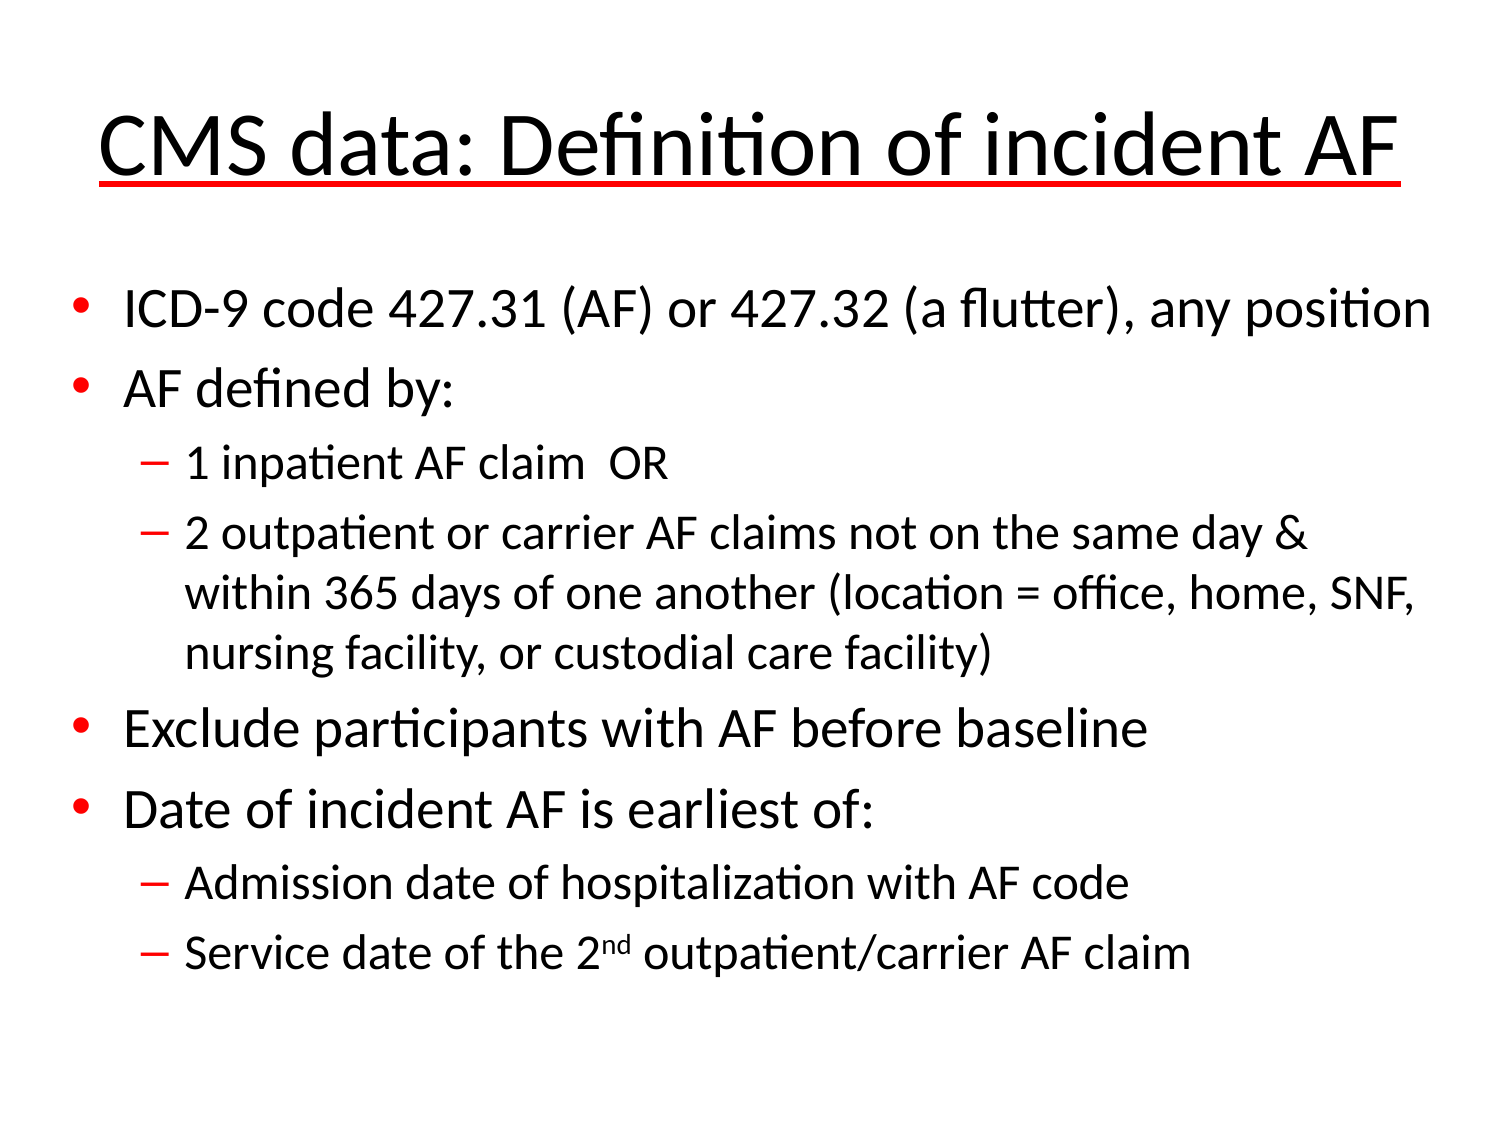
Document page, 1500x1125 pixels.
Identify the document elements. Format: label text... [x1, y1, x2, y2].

list ICD-9 code 427.31 (AF) or 427.32 (a flutter), any position AF defined by: 1 inpatient AF claim OR 2 outpatient or carrier AF claims not on the same day & within 365 days of one another (location = office, home, SNF, nursing facility, or custodial care facility) Exclude participants with AF before baseline Date of incident AF is earliest of: Admission date of hospitalization with AF code Service date of the 2nd outpatient/carrier AF claim [56, 262, 1451, 1005]
title CMS data: Definition of incident AF [75, 45, 1425, 233]
